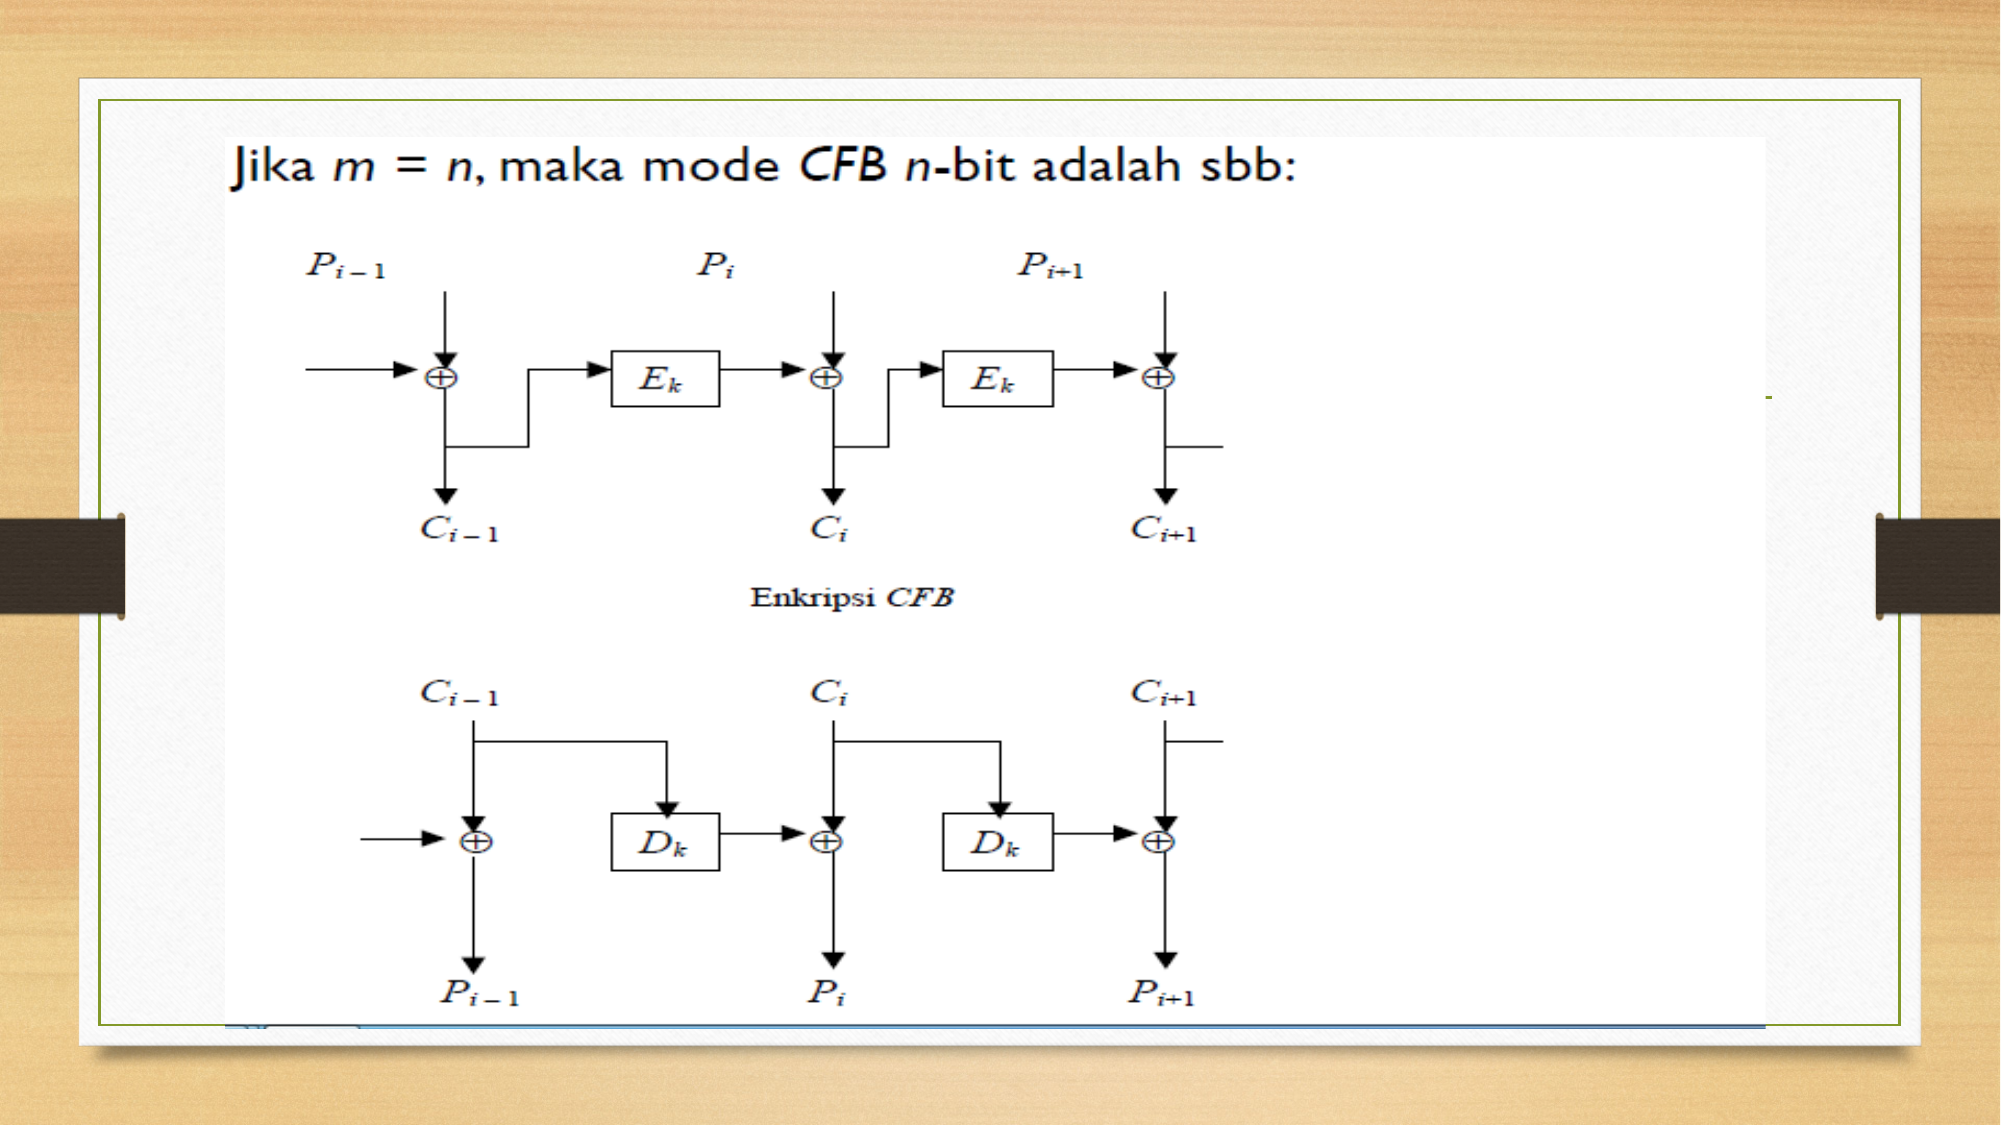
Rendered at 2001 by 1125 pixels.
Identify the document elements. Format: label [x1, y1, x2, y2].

list [224, 137, 1766, 1029]
picture [0, 0, 2001, 1125]
